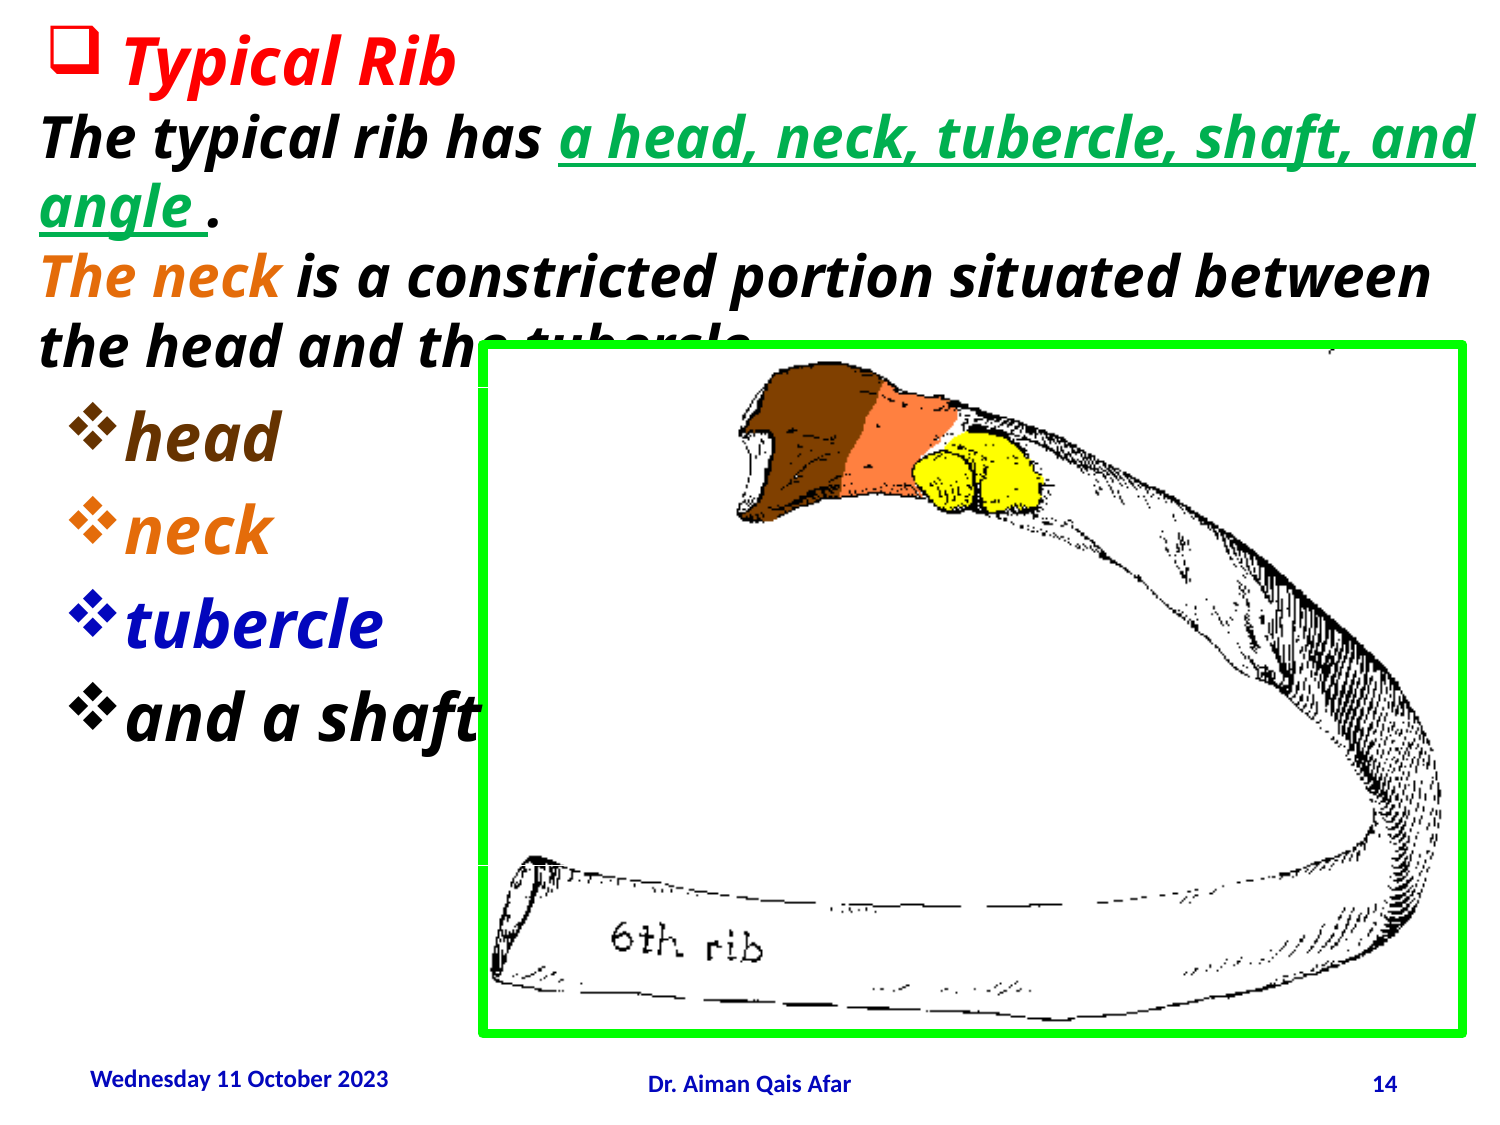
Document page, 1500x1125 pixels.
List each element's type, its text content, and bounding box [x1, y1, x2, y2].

text_box The typical rib has a head, neck, tubercle, shaft, and angle . The neck is a constricted portion situated between the head and the tubercle. [23, 92, 1500, 387]
slide_number 14 [1062, 1052, 1413, 1113]
text_box Typical Rib [31, 11, 474, 107]
text_box head neck tubercle and a shaft [48, 387, 482, 866]
picture [487, 349, 1458, 1030]
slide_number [75, 1047, 425, 1108]
footer Dr. Aiman Qais Afar [512, 1052, 988, 1113]
